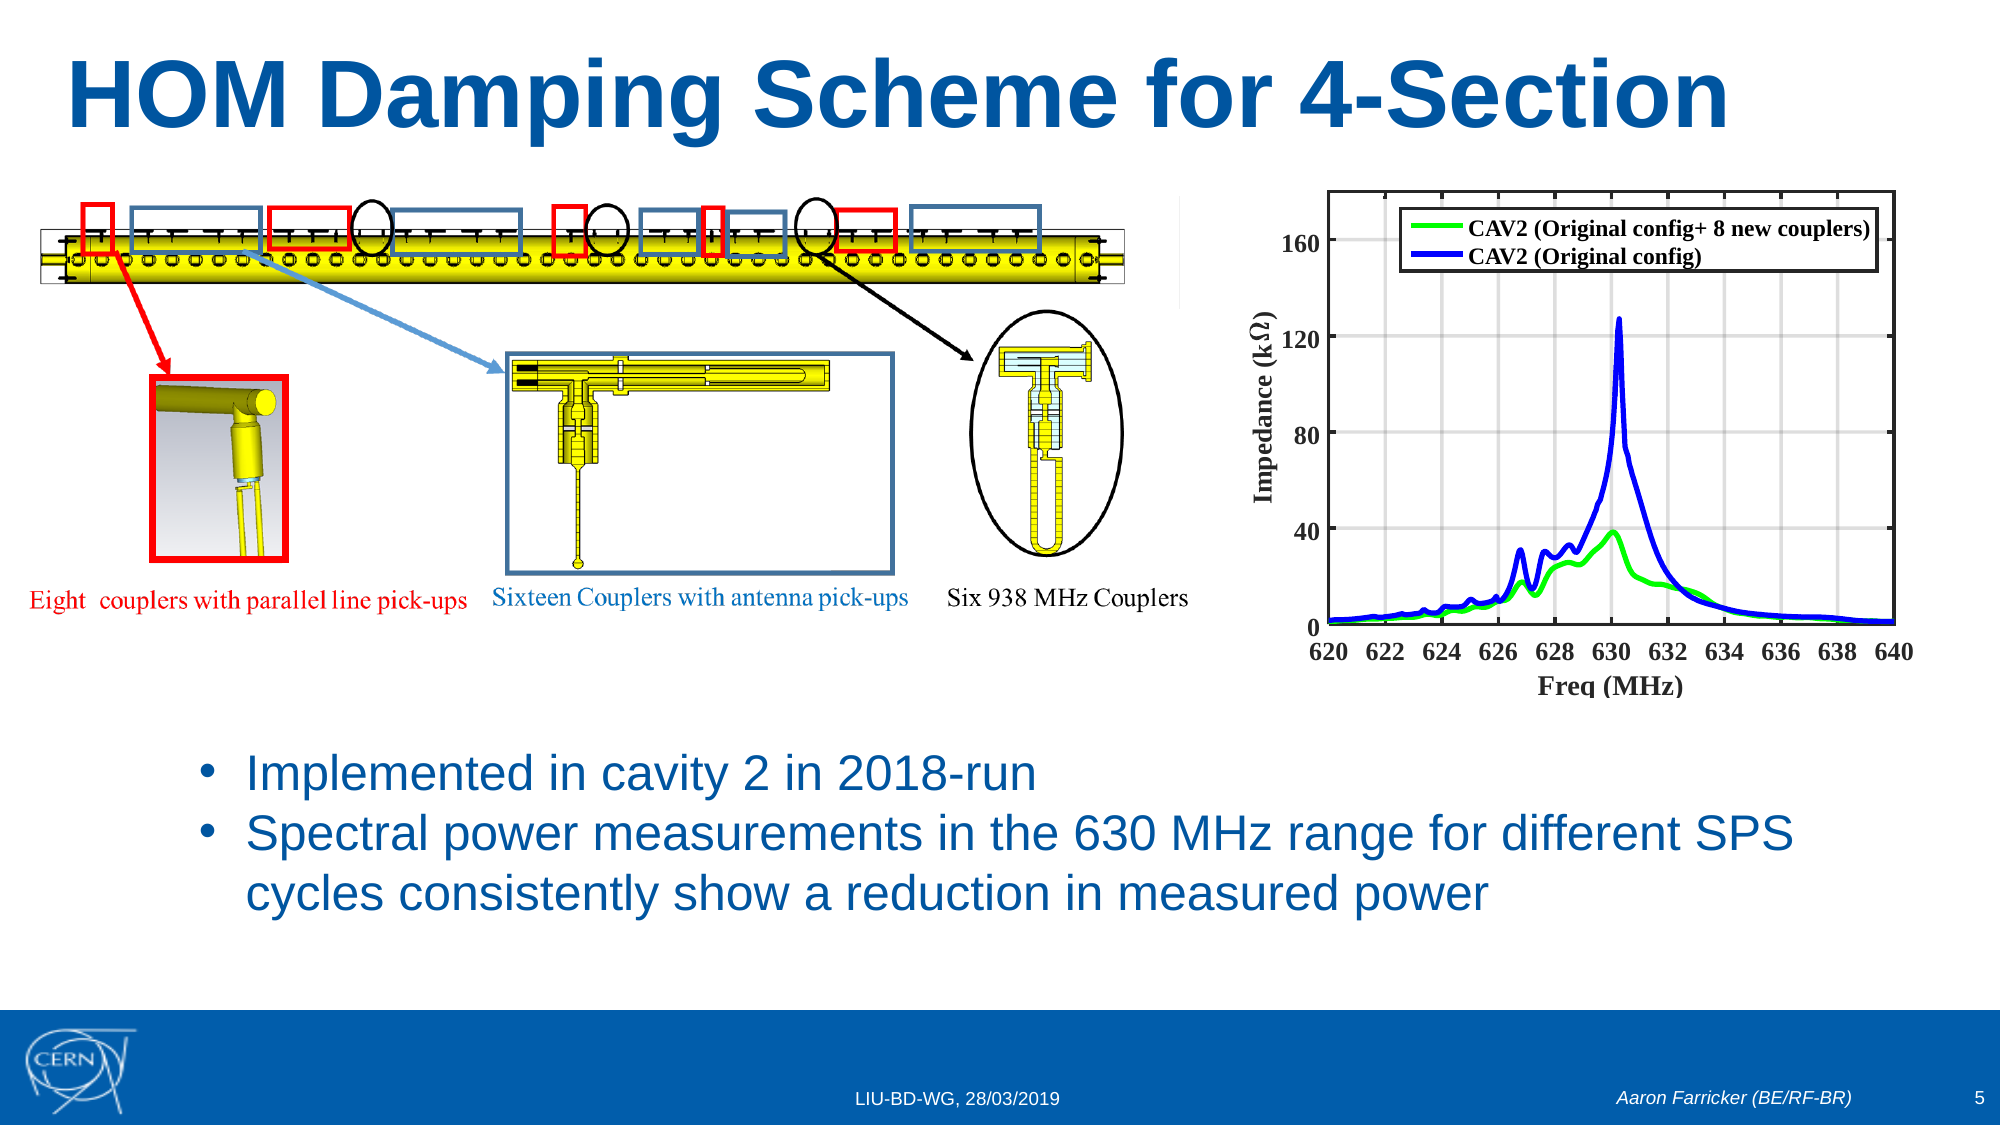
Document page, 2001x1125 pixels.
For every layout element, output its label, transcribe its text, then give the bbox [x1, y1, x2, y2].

text_box Implemented in cavity 2 in 2018-run Spectral power measurements in the 630 MHz range for different SPS cycles consistently show a reduction in measured power [184, 732, 1873, 988]
picture [1233, 150, 1963, 698]
slide_number 5 [1890, 1069, 2000, 1124]
footer Aaron Farricker (BE/RF-BR) [1233, 1069, 1867, 1124]
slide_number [840, 1070, 1217, 1125]
picture [12, 195, 1205, 632]
title HOM Damping Scheme for 4-Section [58, 31, 1921, 152]
